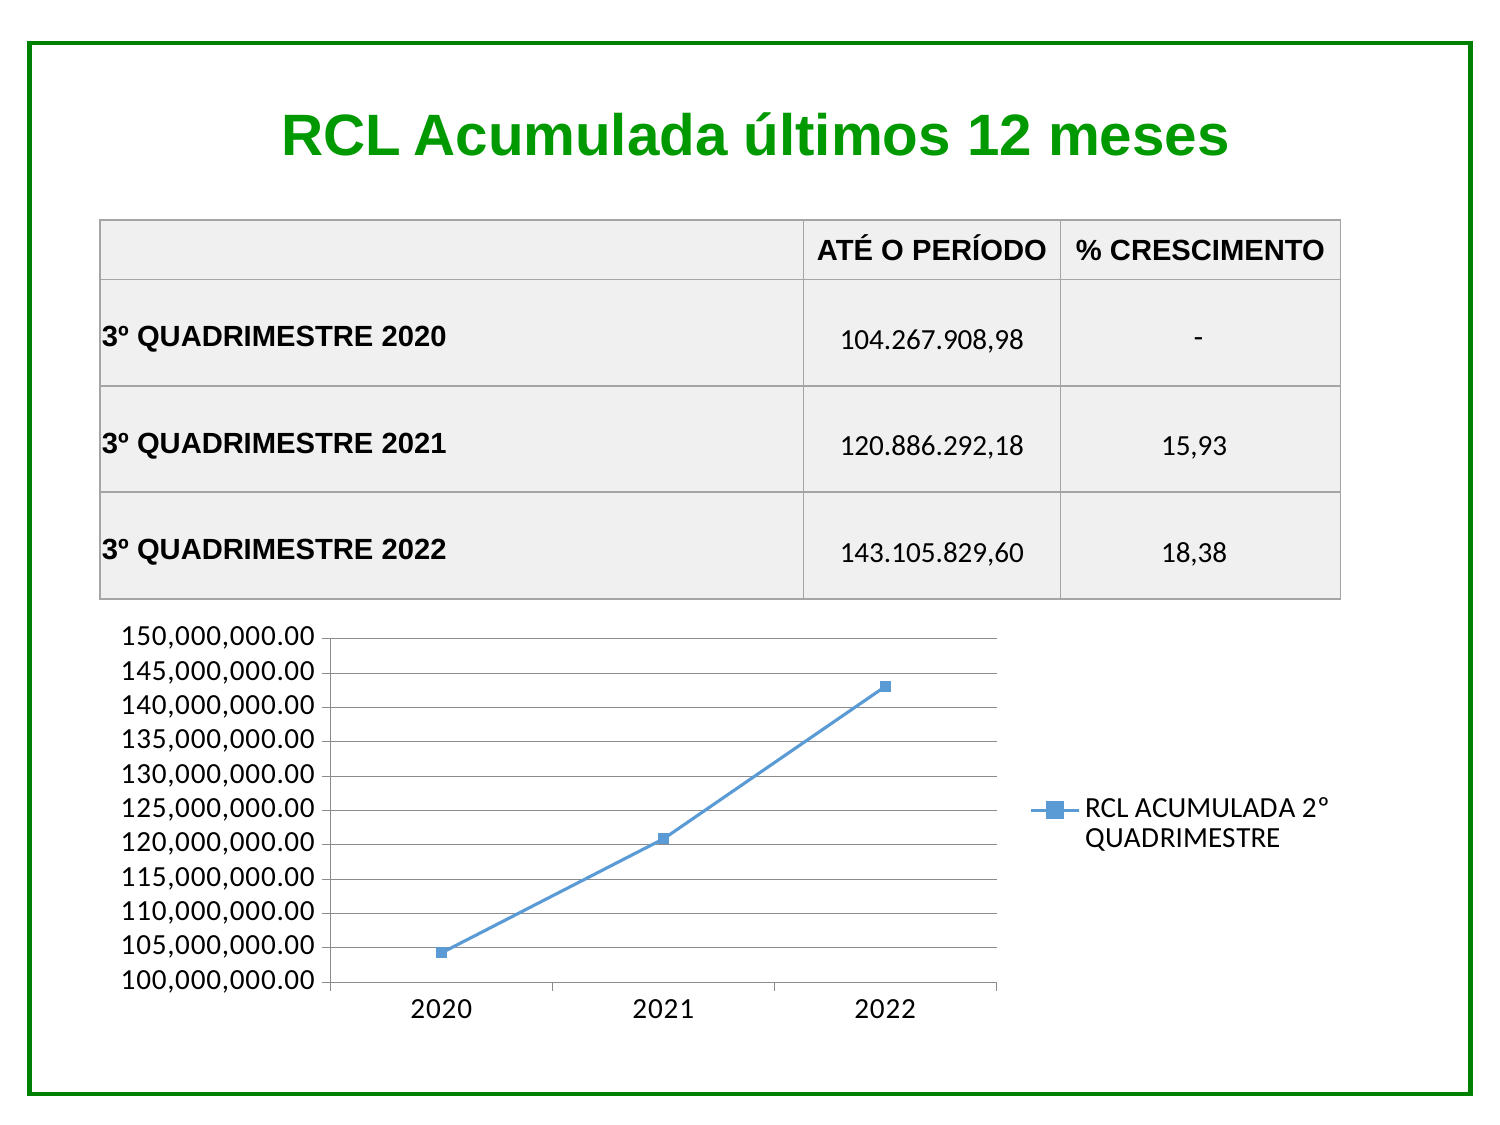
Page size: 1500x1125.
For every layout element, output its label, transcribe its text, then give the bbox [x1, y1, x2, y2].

table_header ATÉ O PERÍODO [804, 221, 1060, 279]
table_cell - [1061, 280, 1340, 385]
table_cell 120.886.292,18 [804, 387, 1060, 491]
table_cell 143.105.829,60 [804, 493, 1060, 598]
table_header % CRESCIMENTO [1061, 221, 1340, 279]
table_cell 15,93 [1061, 387, 1340, 491]
table_cell 3º QUADRIMESTRE 2020 [101, 280, 803, 385]
table_cell 104.267.908,98 [804, 280, 1060, 385]
table_cell 3º QUADRIMESTRE 2022 [101, 493, 803, 598]
text_box [29, 42, 1471, 1094]
table_cell 3º QUADRIMESTRE 2021 [101, 387, 803, 491]
text_box RCL Acumulada últimos 12 meses [159, 90, 1353, 175]
chart [95, 615, 1353, 1035]
table_header [101, 221, 803, 279]
table_cell 18,38 [1061, 493, 1340, 598]
